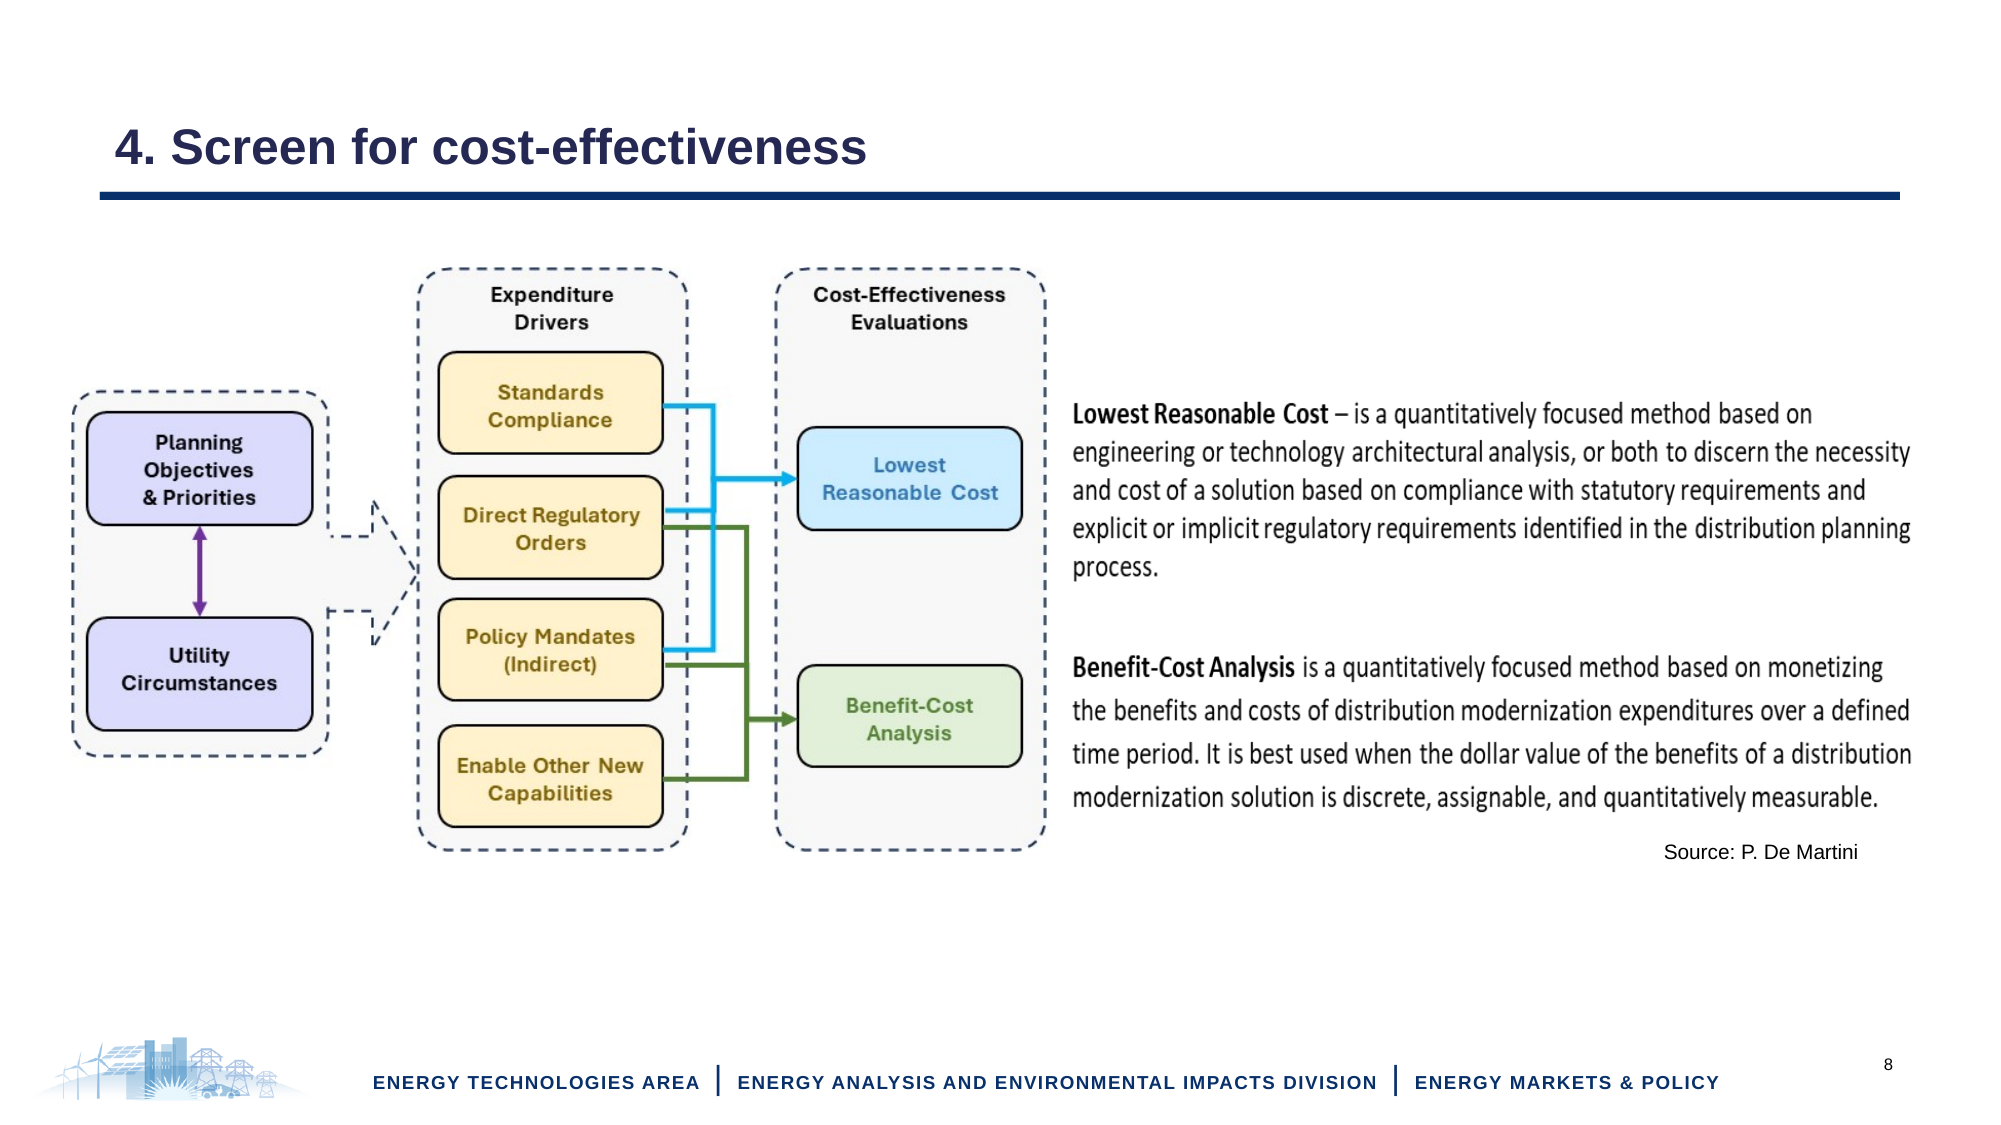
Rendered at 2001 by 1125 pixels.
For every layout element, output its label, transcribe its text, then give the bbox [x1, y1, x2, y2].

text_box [71, 267, 1929, 980]
slide_number 8 [1833, 1033, 1909, 1094]
title 4. Screen for cost-effectiveness [99, 106, 1900, 183]
picture [10, 1033, 332, 1102]
